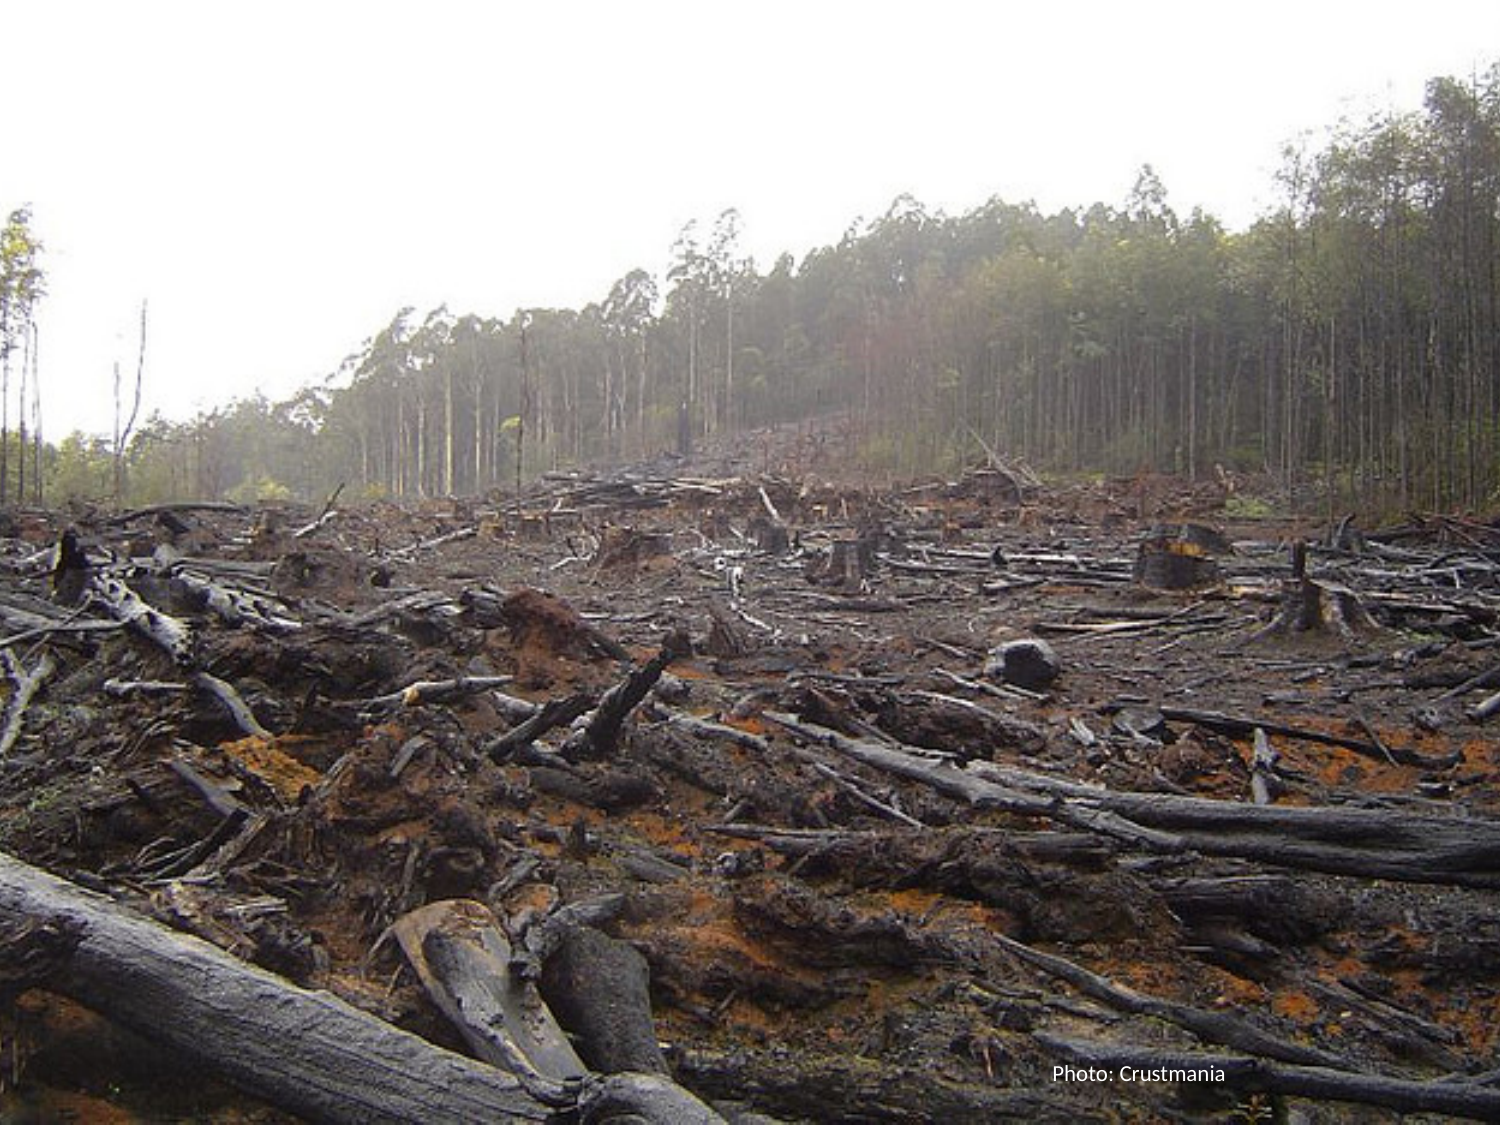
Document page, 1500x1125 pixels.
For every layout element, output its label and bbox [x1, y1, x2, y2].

list [0, 0, 1500, 1125]
